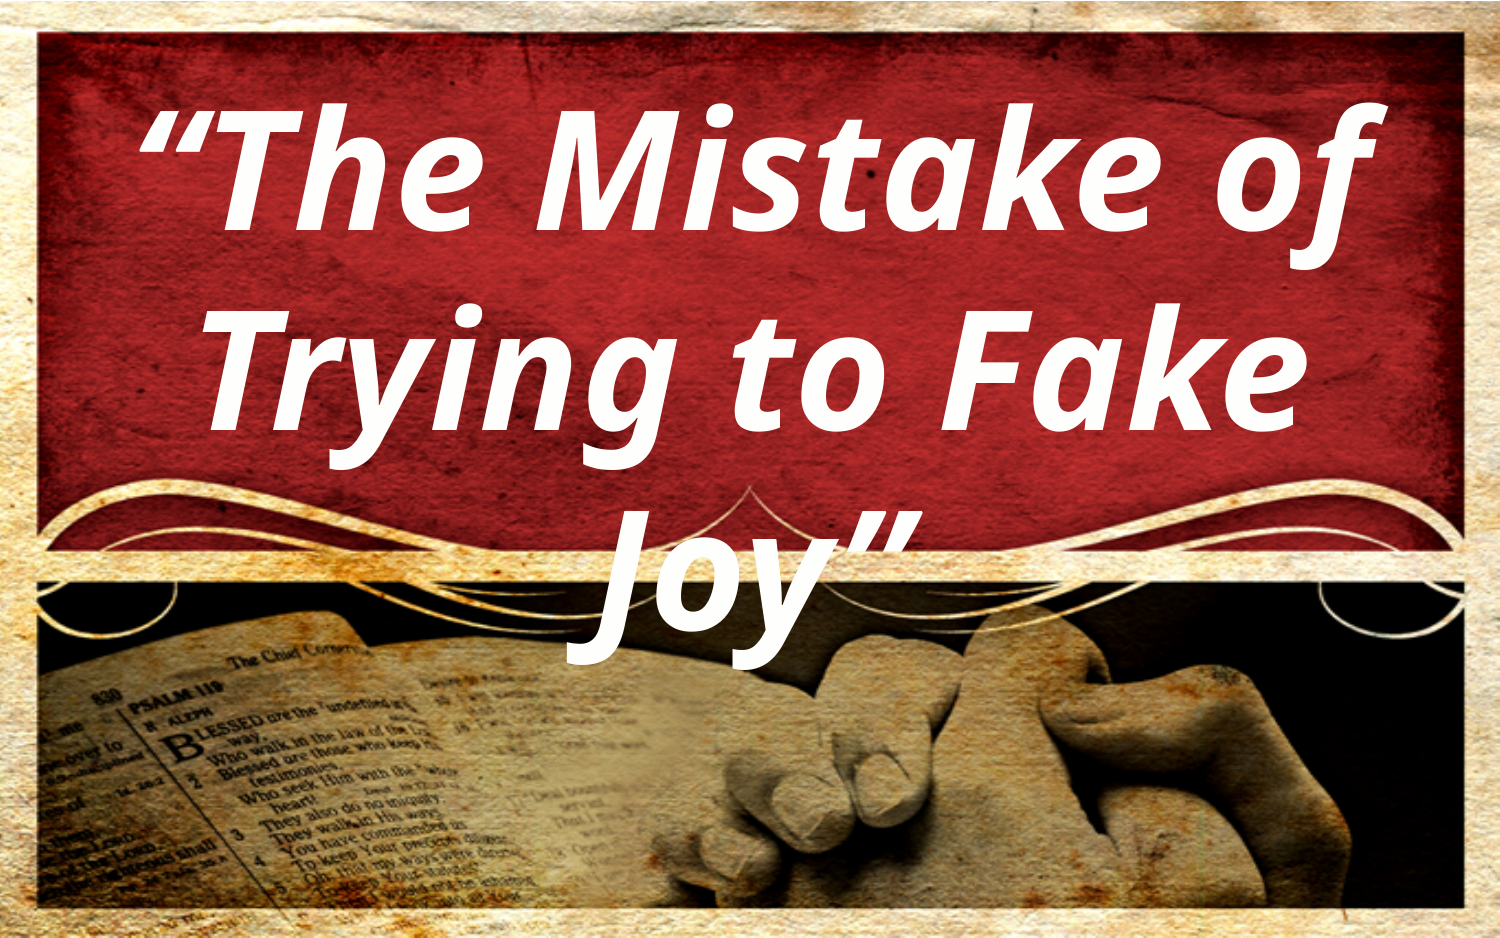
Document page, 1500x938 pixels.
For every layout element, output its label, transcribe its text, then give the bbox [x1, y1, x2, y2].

text_box “The Mistake of Trying to Fake Joy” [2, 56, 1500, 671]
picture [0, 1, 1500, 938]
